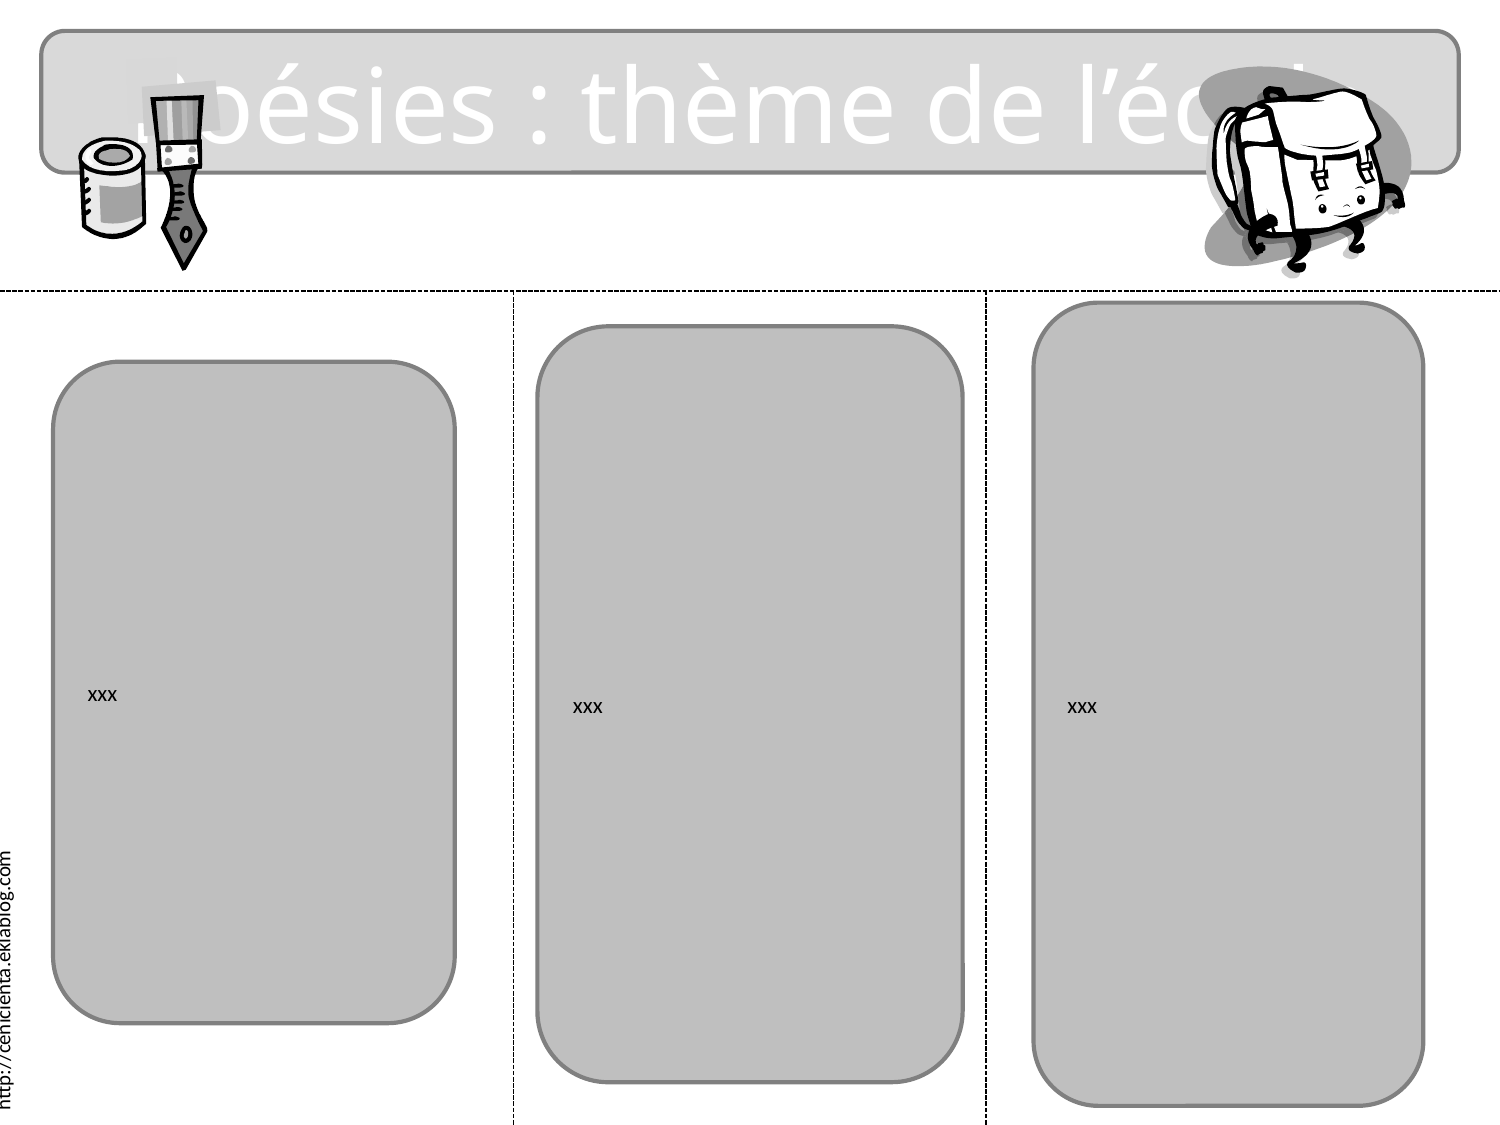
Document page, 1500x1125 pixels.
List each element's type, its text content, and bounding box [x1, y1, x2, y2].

text_box Poésies : thème de l’école [39, 28, 1461, 175]
picture [76, 54, 226, 276]
text_box xxx [535, 717, 965, 1085]
text_box xxx [1031, 300, 1426, 1108]
text_box xxx [535, 324, 965, 707]
text_box http://cenicienta.eklablog.com [0, 811, 38, 1125]
text_box xxx [50, 359, 457, 1026]
picture [1198, 66, 1412, 279]
